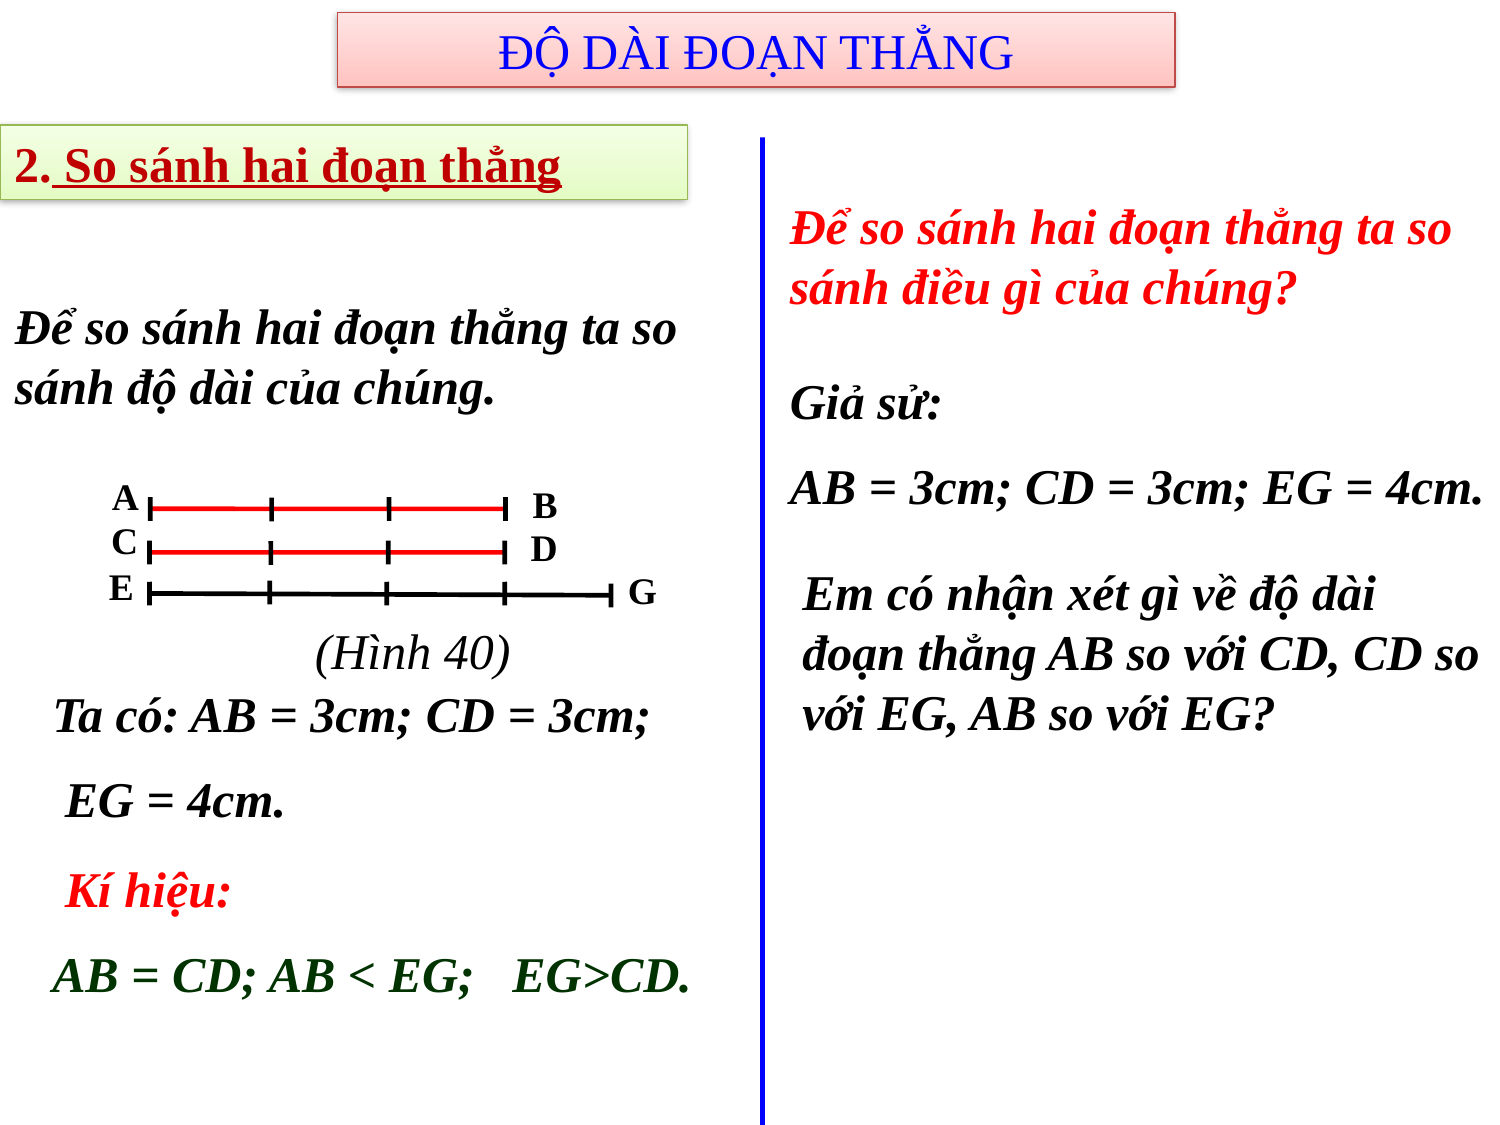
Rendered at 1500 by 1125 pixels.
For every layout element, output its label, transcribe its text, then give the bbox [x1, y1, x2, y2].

text_box Để so sánh hai đoạn thẳng ta so sánh độ dài của chúng. [0, 287, 738, 423]
text_box 2. So sánh hai đoạn thẳng [0, 124, 688, 200]
text_box (Hình 40) [300, 631, 563, 688]
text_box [87, 462, 668, 624]
text_box Giả sử: AB = 3cm; CD = 3cm; EG = 4cm. [774, 362, 1500, 523]
text_box ĐỘ DÀI ĐOẠN THẲNG [337, 12, 1176, 88]
text_box Kí hiệu: AB = CD; AB < EG; EG>CD. [37, 849, 763, 1010]
text_box Em có nhận xét gì về độ dài đoạn thẳng AB so với CD, CD so với EG, AB so với EG? [787, 553, 1500, 748]
text_box Để so sánh hai đoạn thẳng ta so sánh điều gì của chúng? [774, 187, 1500, 323]
text_box Ta có: AB = 3cm; CD = 3cm; EG = 4cm. [37, 675, 750, 835]
